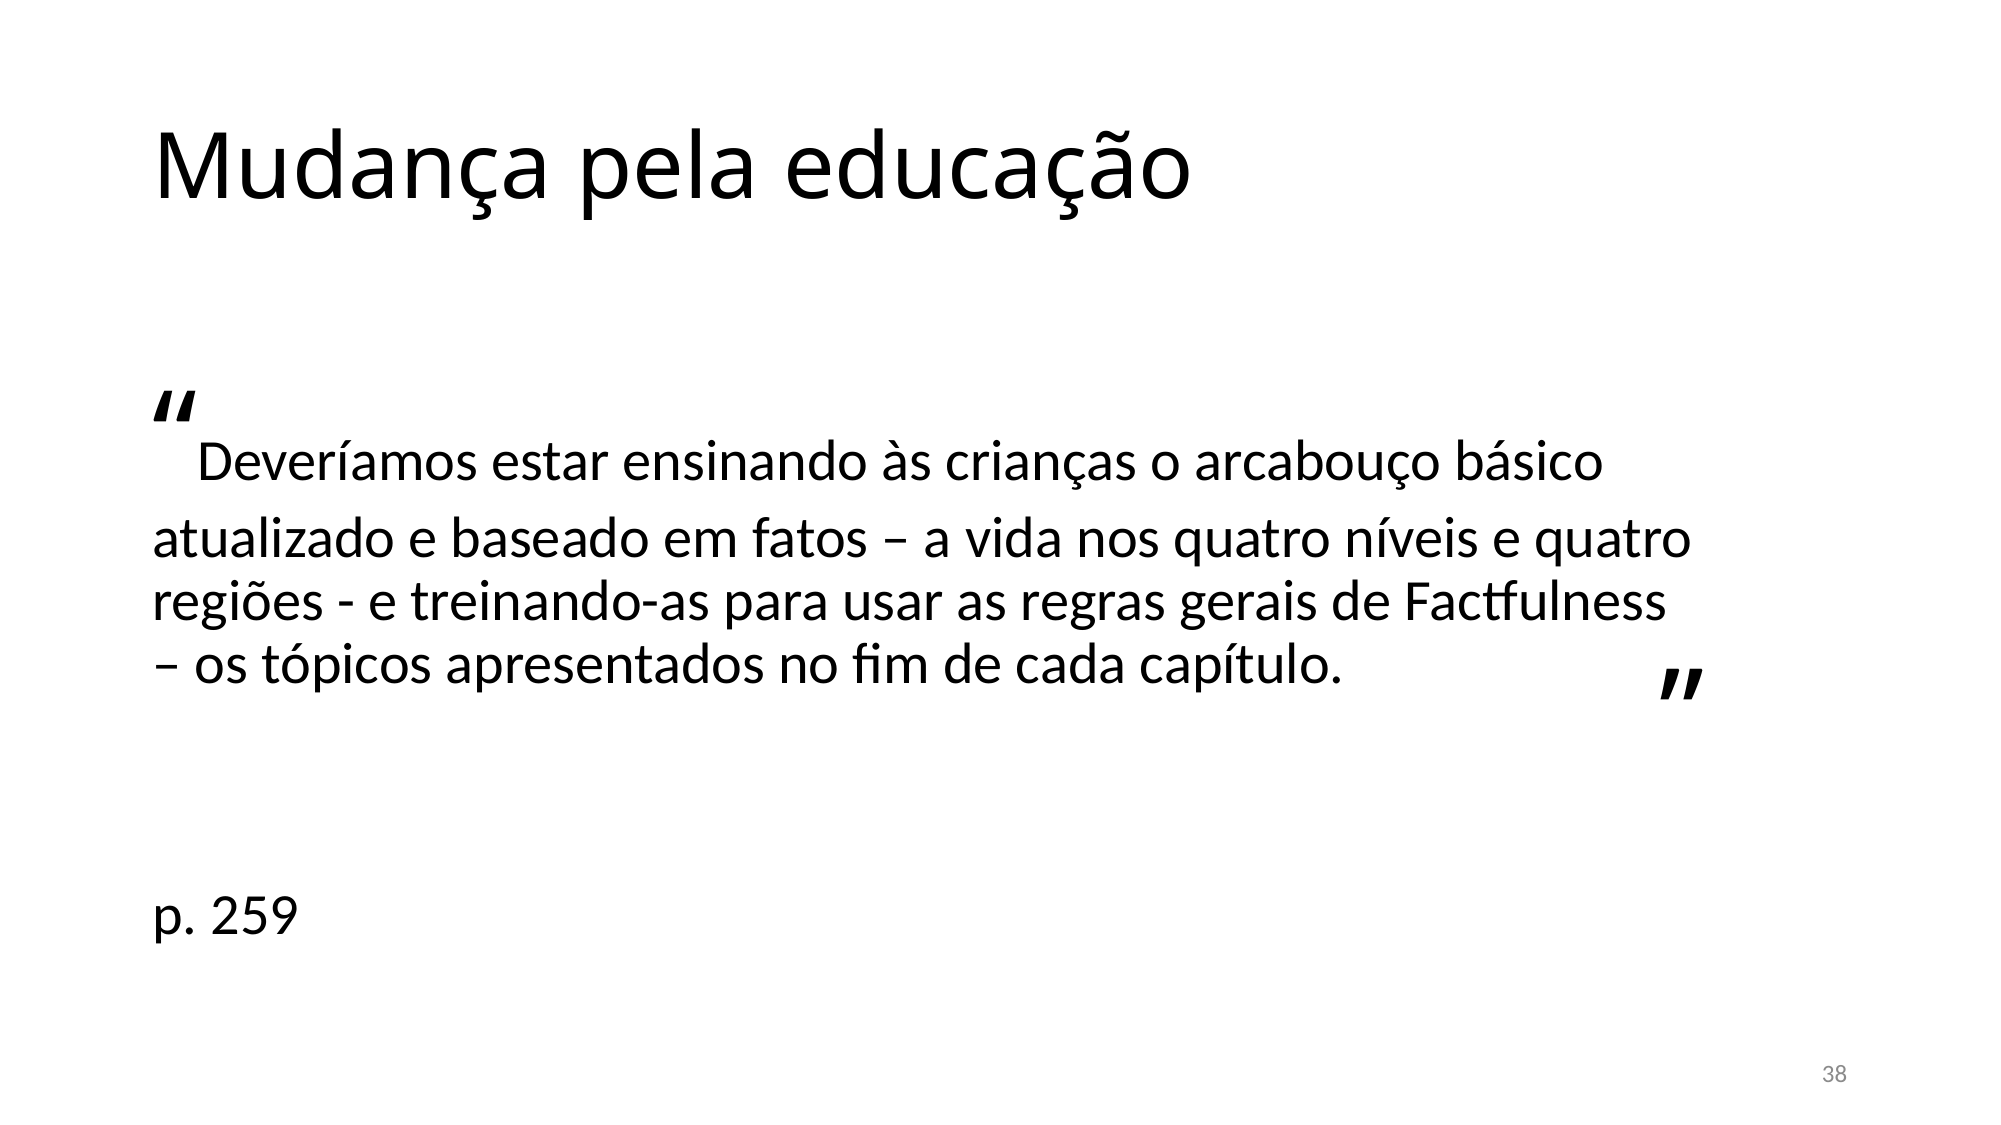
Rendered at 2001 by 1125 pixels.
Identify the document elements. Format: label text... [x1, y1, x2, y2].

list “Deveríamos estar ensinando às crianças o arcabouço básico atualizado e baseado em fatos – a vida nos quatro níveis e quatro regiões - e treinando-as para usar as regras gerais de Factfulness – os tópicos apresentados no fim de cada capítulo. p. 259 [137, 365, 1710, 1014]
text_box ” [1644, 625, 1863, 791]
title Mudança pela educação [137, 59, 1863, 278]
slide_number 38 [1412, 1042, 1863, 1103]
